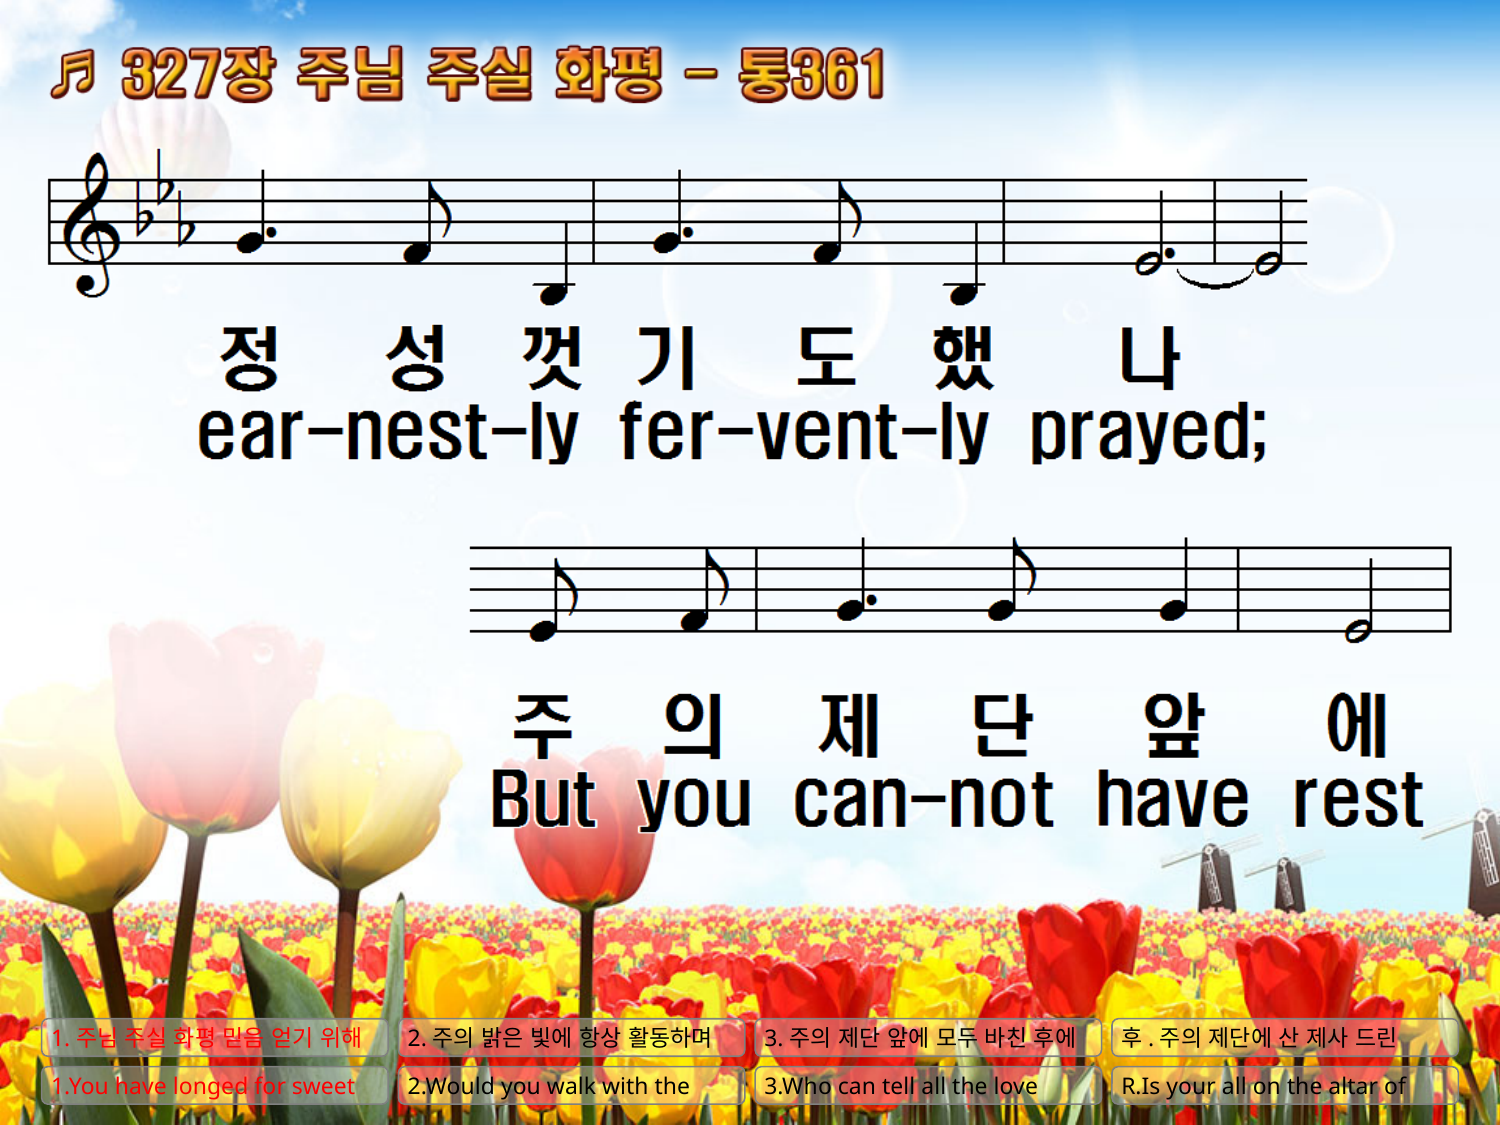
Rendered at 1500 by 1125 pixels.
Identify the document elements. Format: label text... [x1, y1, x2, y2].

text_box 2.Would you walk with the [398, 1066, 745, 1105]
text_box R.Is your all on the altar of [1111, 1066, 1459, 1105]
text_box 후.주의 제단에 산 제사 드린 [1111, 1018, 1459, 1057]
text_box 2.주의 밝은 빛에 항상 활동하며 [398, 1018, 745, 1057]
text_box 3.주의 제단 앞에 모두 바친 후에 [755, 1018, 1102, 1057]
text_box 1.You have longed for sweet [41, 1066, 389, 1105]
picture [0, 0, 1500, 1125]
text_box 1.주님 주실 화평 믿음 얻기 위해 [41, 1018, 389, 1057]
text_box 3.Who can tell all the love [755, 1066, 1102, 1105]
